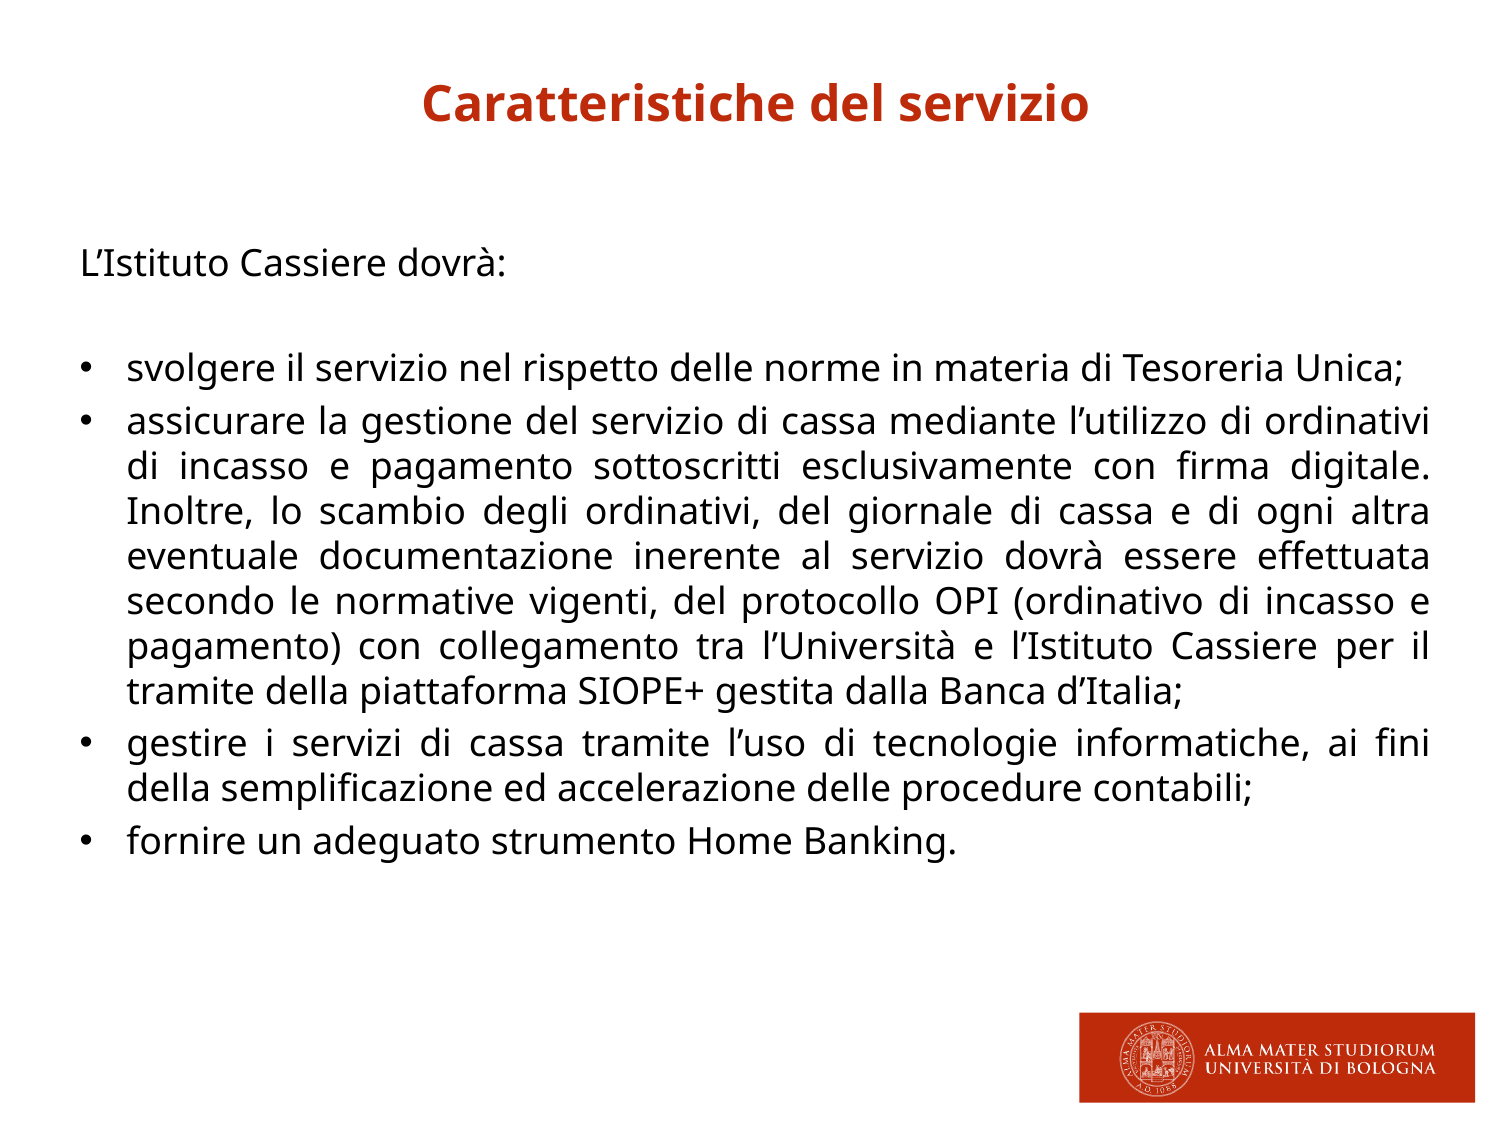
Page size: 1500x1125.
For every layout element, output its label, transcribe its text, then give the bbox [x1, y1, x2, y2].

list Caratteristiche del servizio [64, 78, 1447, 185]
list L’Istituto Cassiere dovrà: svolgere il servizio nel rispetto delle norme in materia di Tesoreria Unica; assicurare la gestione del servizio di cassa mediante l’utilizzo di ordinativi di incasso e pagamento sottoscritti esclusivamente con firma digitale. Inoltre, lo scambio degli ordinativi, del giornale di cassa e di ogni altra eventuale documentazione inerente al servizio dovrà essere effettuata secondo le normative vigenti, del protocollo OPI (ordinativo di incasso e pagamento) con collegamento tra l’Università e l’Istituto Cassiere per il tramite della piattaforma SIOPE+ gestita dalla Banca d’Italia; gestire i servizi di cassa tramite l’uso di tecnologie informatiche, ai fini della semplificazione ed accelerazione delle procedure contabili; fornire un adeguato strumento Home Banking. [64, 231, 1447, 988]
picture [1112, 1014, 1442, 1102]
